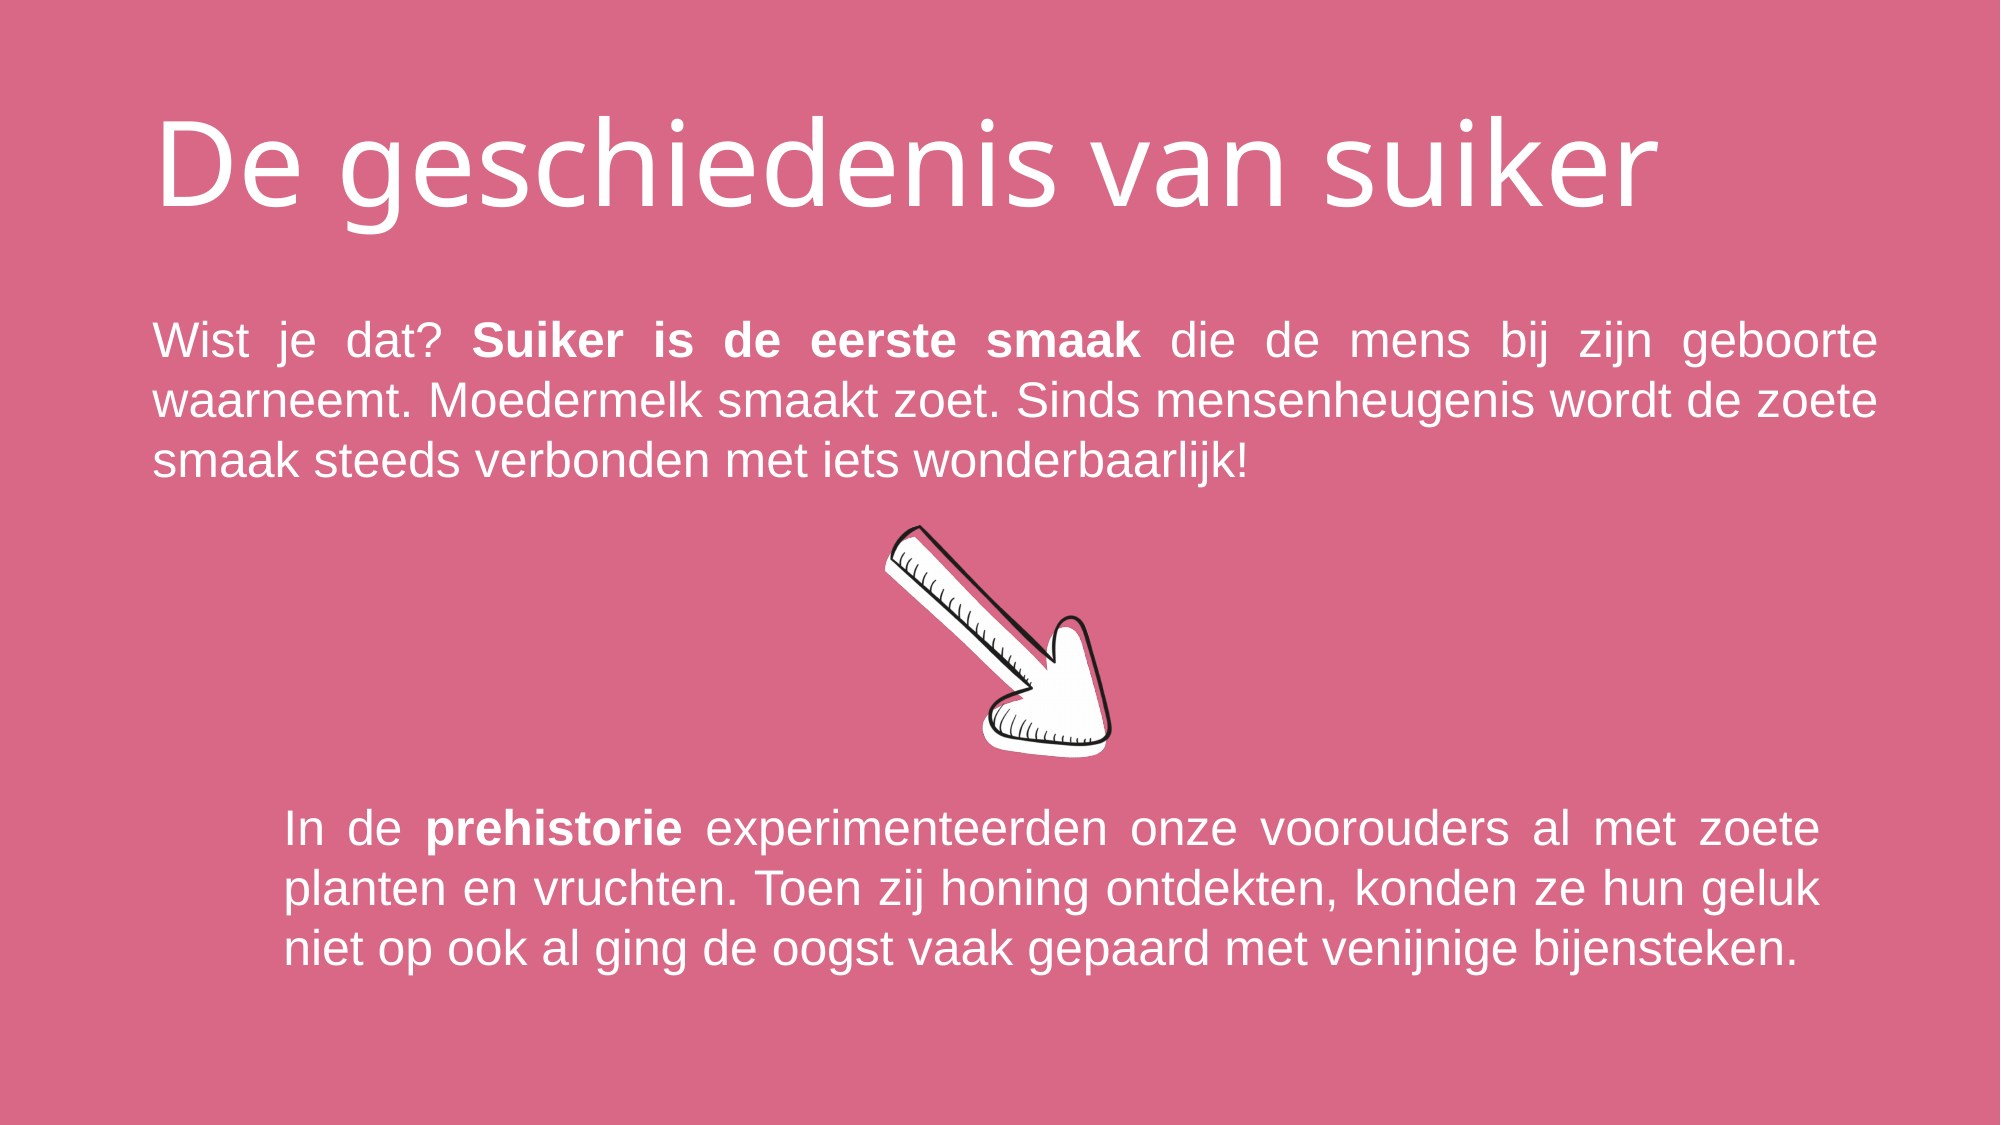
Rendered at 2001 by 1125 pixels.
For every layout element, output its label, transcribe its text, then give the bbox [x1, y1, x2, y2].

text_box In de prehistorie experimenteerden onze voorouders al met zoete planten en vruchten. Toen zij honing ontdekten, konden ze hun geluk niet op ook al ging de oogst vaak gepaard met venijnige bijensteken. [268, 787, 1836, 983]
picture [863, 485, 1137, 787]
list Wist je dat? Suiker is de eerste smaak die de mens bij zijn geboorte waarneemt. Moedermelk smaakt zoet. Sinds mensenheugenis wordt de zoete smaak steeds verbonden met iets wonderbaarlijk! [137, 299, 1894, 953]
title De geschiedenis van suiker [137, 59, 1863, 278]
